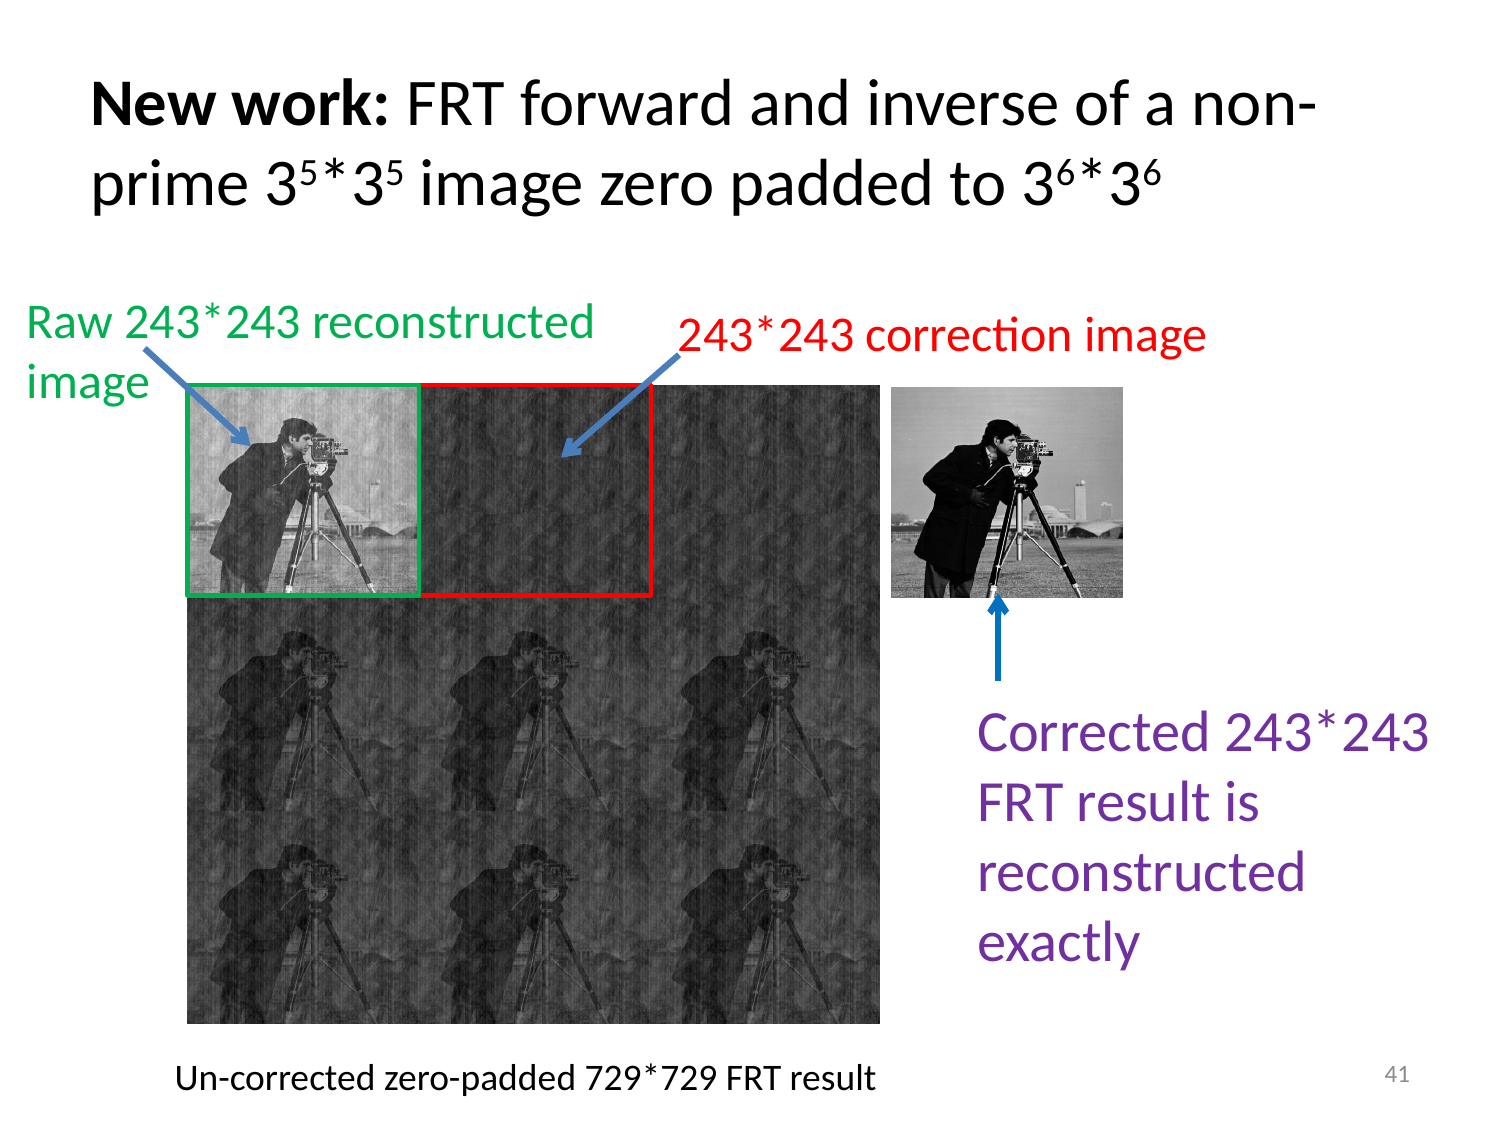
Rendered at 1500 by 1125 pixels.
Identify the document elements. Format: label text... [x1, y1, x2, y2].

text_box Corrected 243*243 FRT result is reconstructed exactly [962, 685, 1459, 981]
text_box Raw 243*243 reconstructed image [12, 281, 680, 417]
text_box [560, 354, 680, 458]
text_box Un-corrected zero-padded 729*729 FRT result [159, 1045, 911, 1106]
text_box 243*243 correction image [680, 294, 1334, 369]
title New work: FRT forward and inverse of a non-prime 35*35 image zero padded to 36*36 [75, 45, 1425, 233]
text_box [144, 348, 252, 447]
picture [187, 385, 881, 1024]
picture [891, 387, 1123, 599]
slide_number 41 [1074, 1042, 1425, 1103]
